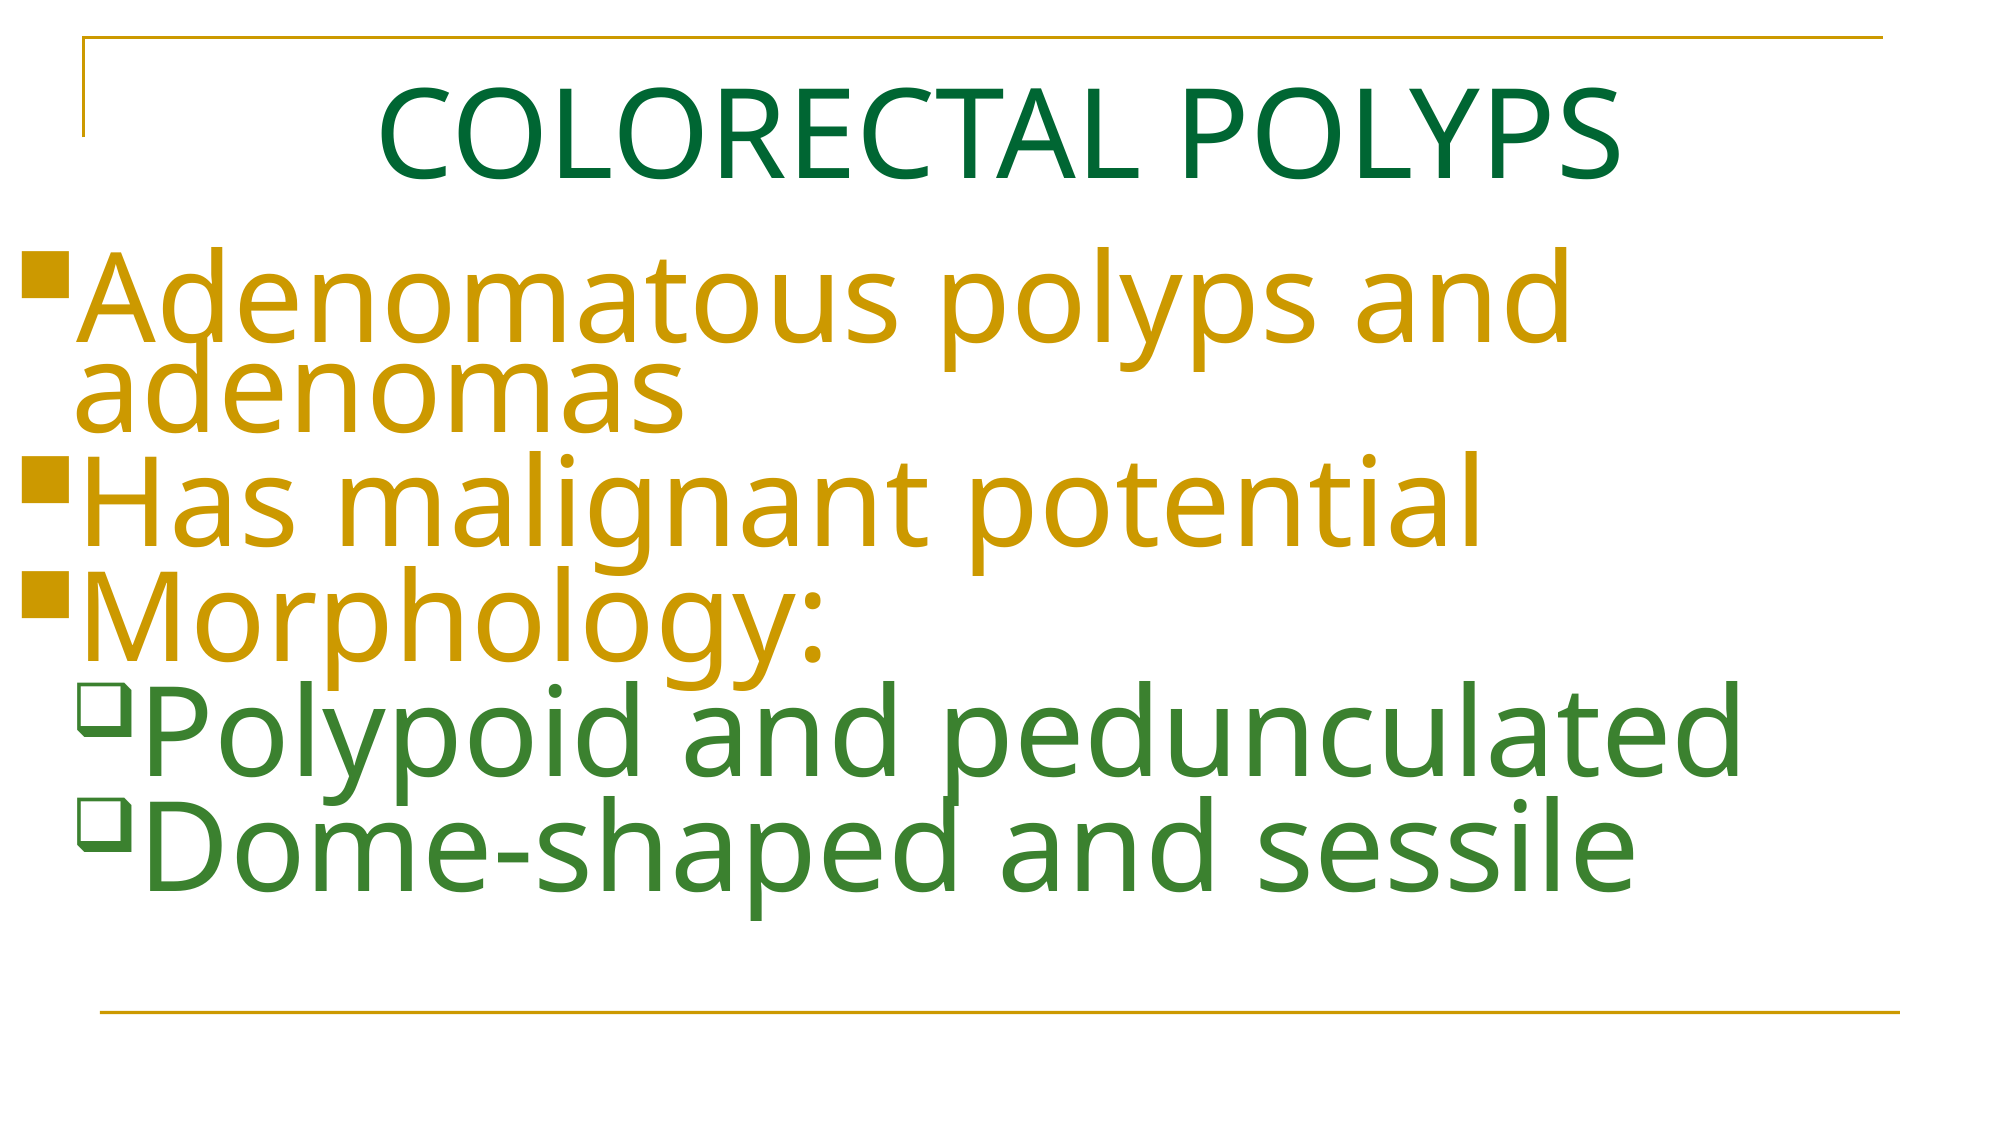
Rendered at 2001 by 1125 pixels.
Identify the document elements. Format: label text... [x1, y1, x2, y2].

title COLORECTAL POLYPS [99, 45, 1900, 233]
list Adenomatous polyps and adenomas Has malignant potential Morphology: Polypoid and pedunculated Dome-shaped and sessile [0, 262, 2000, 1006]
